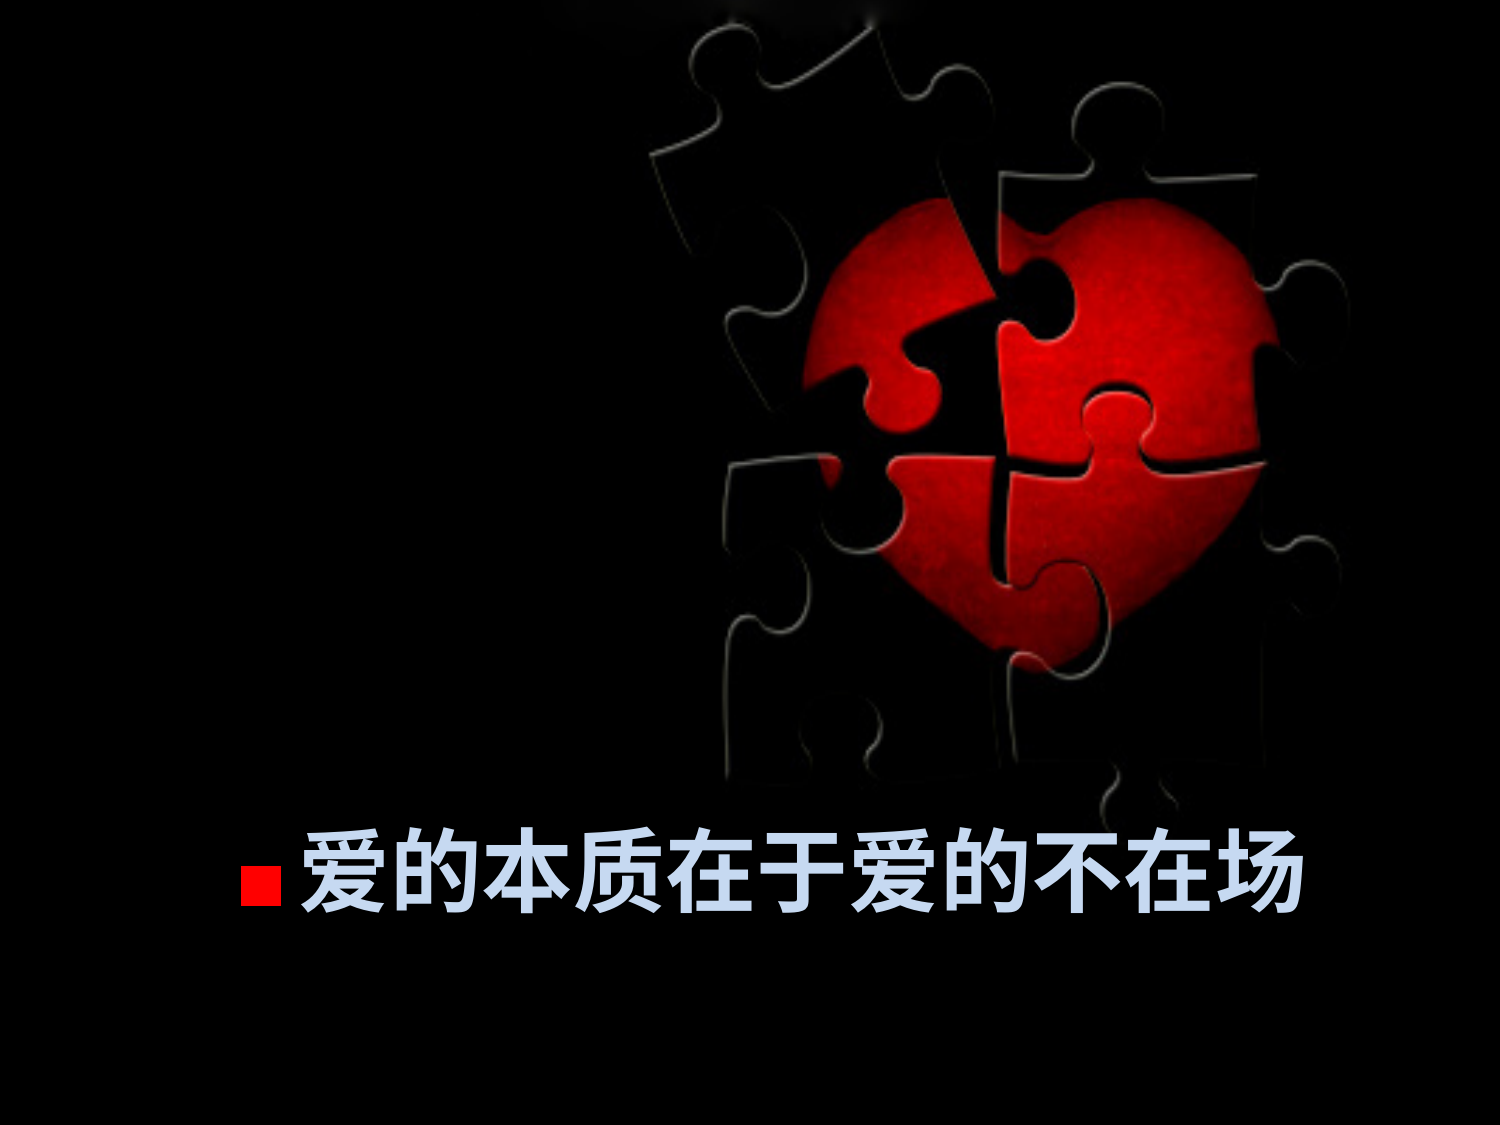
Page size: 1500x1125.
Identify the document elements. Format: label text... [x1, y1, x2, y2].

title ■爱的本质在于爱的不在场 [96, 775, 448, 963]
picture [453, 0, 1448, 1125]
